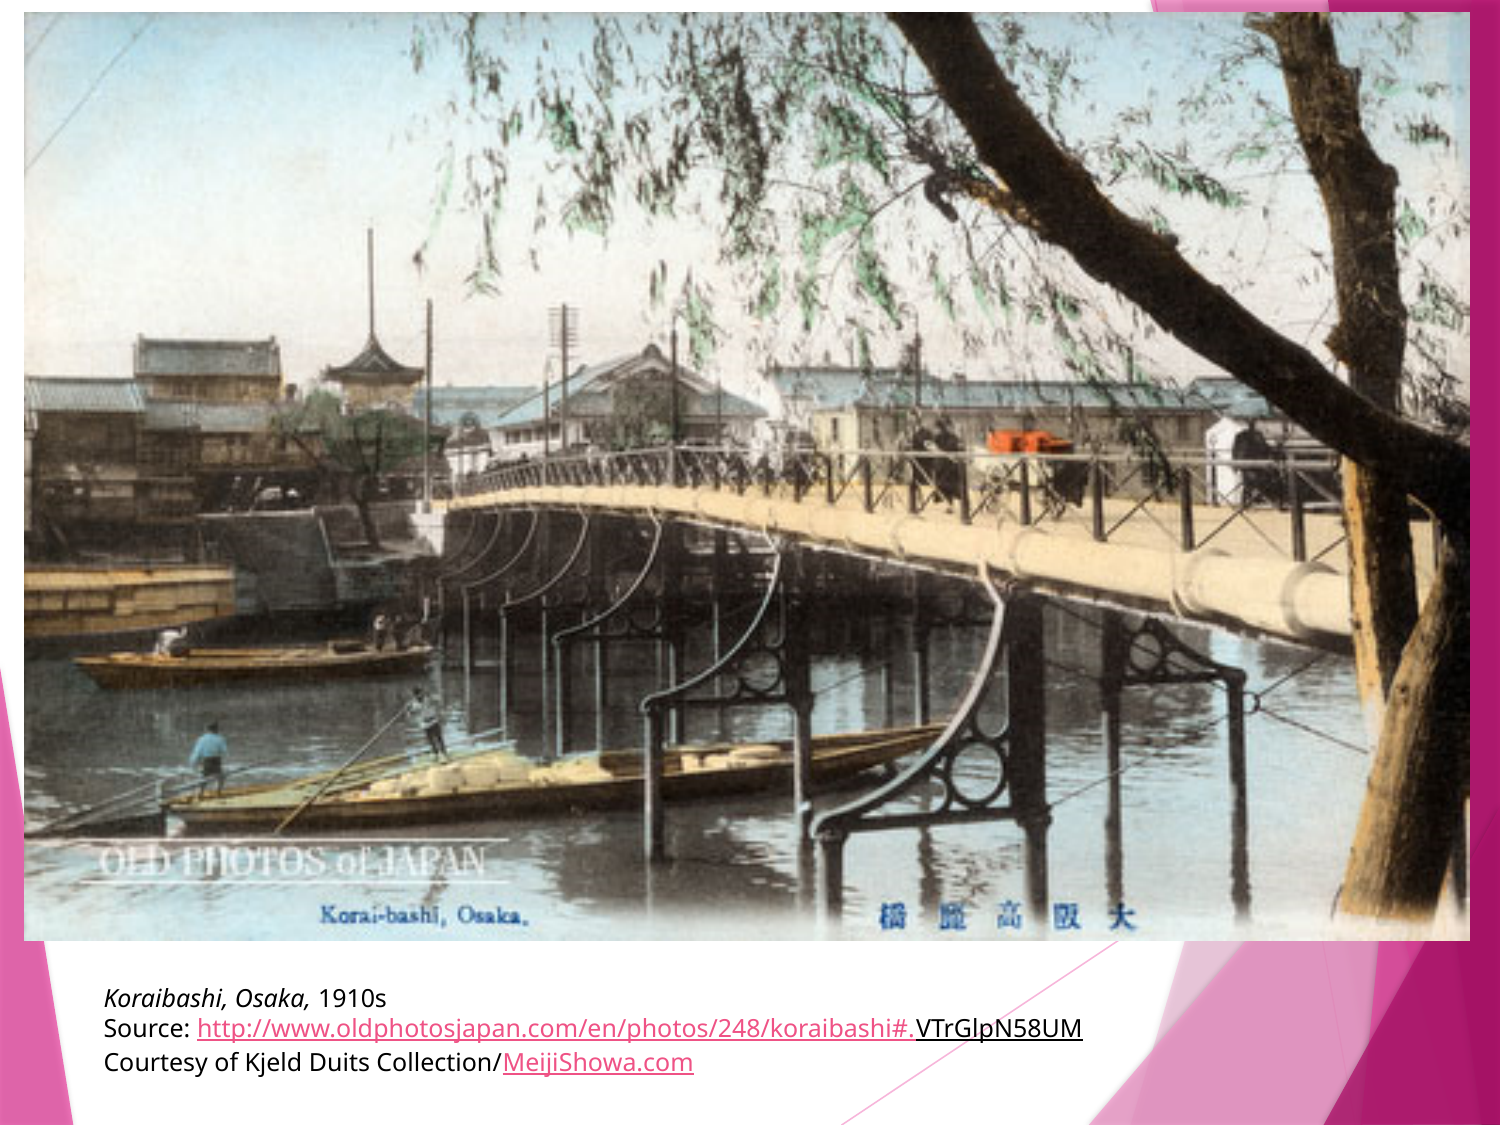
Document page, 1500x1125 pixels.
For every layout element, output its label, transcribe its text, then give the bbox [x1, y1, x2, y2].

picture [24, 11, 1471, 942]
title Koraibashi, Osaka, 1910s Source: http://www.oldphotosjapan.com/en/photos/248/koraibashi#.VTrGlpN58UM Courtesy of Kjeld Duits Collection/MeijiShowa.com [88, 975, 1500, 1075]
